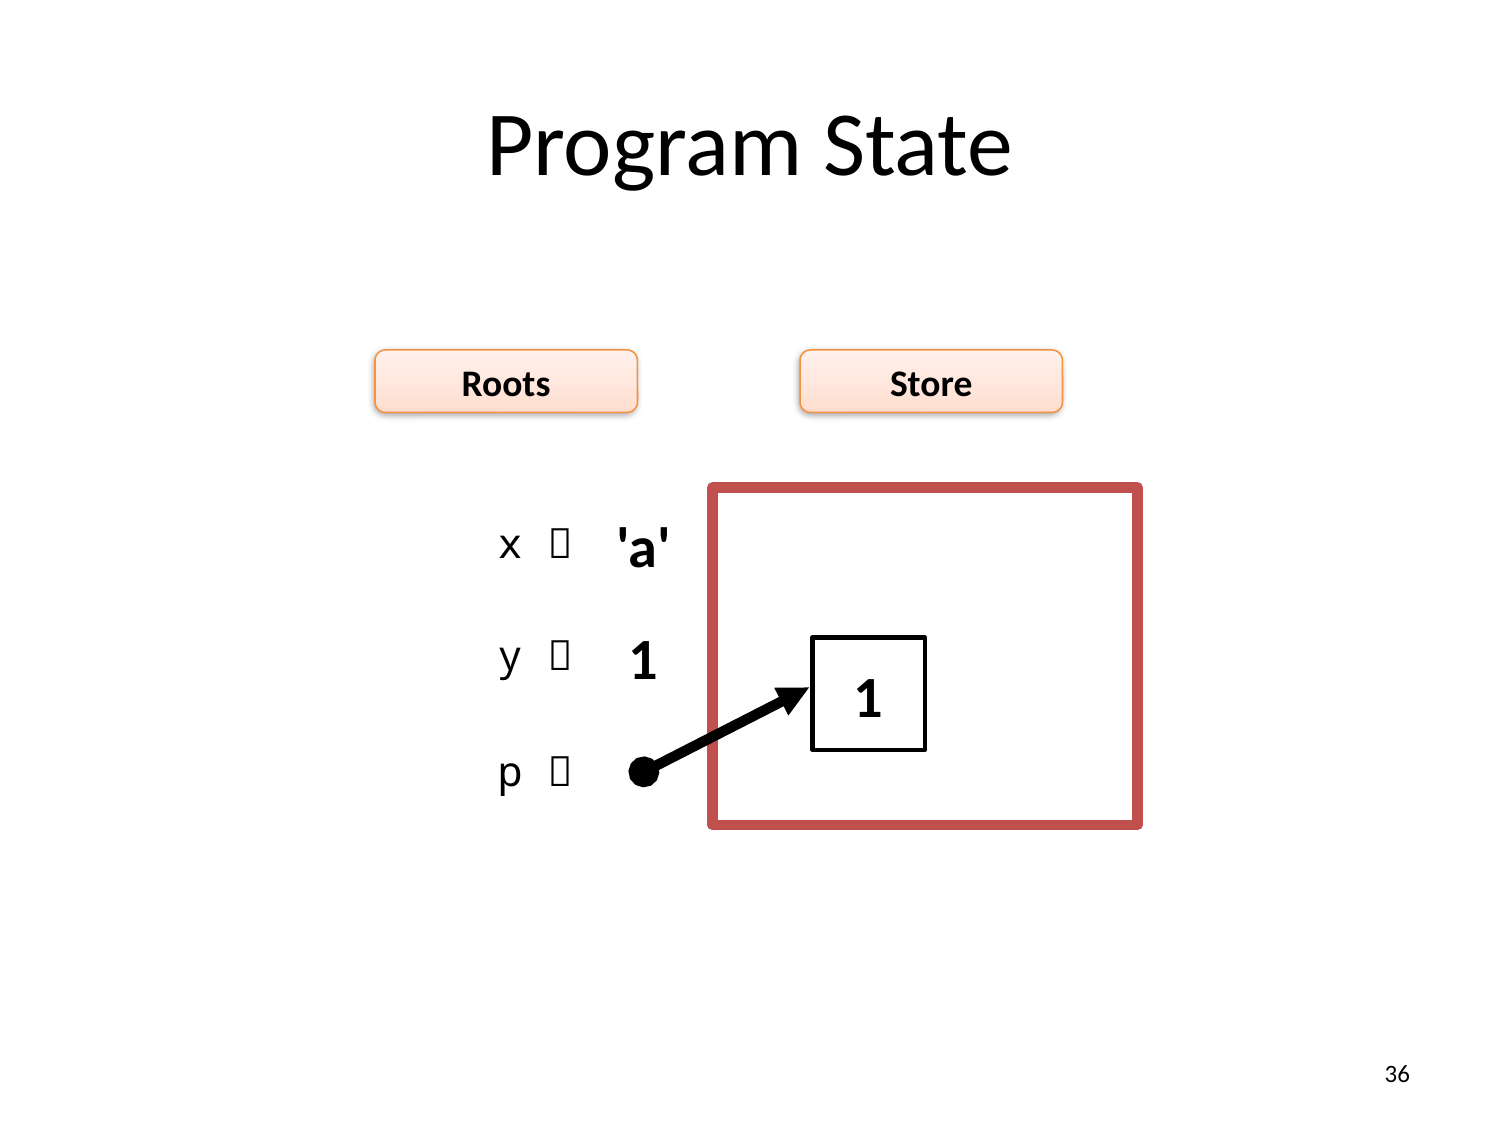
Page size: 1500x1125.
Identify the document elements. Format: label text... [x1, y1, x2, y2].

text_box 1 [585, 598, 702, 687]
text_box y  [362, 621, 585, 687]
slide_number 36 [1074, 1042, 1425, 1103]
text_box Store [799, 349, 1064, 414]
text_box Roots [374, 349, 639, 414]
text_box x  [362, 509, 585, 575]
text_box 1 [810, 635, 927, 752]
title Program State [75, 45, 1425, 233]
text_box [587, 687, 810, 826]
text_box p  [362, 737, 582, 803]
text_box [710, 485, 1140, 827]
text_box 'a' [585, 485, 702, 598]
